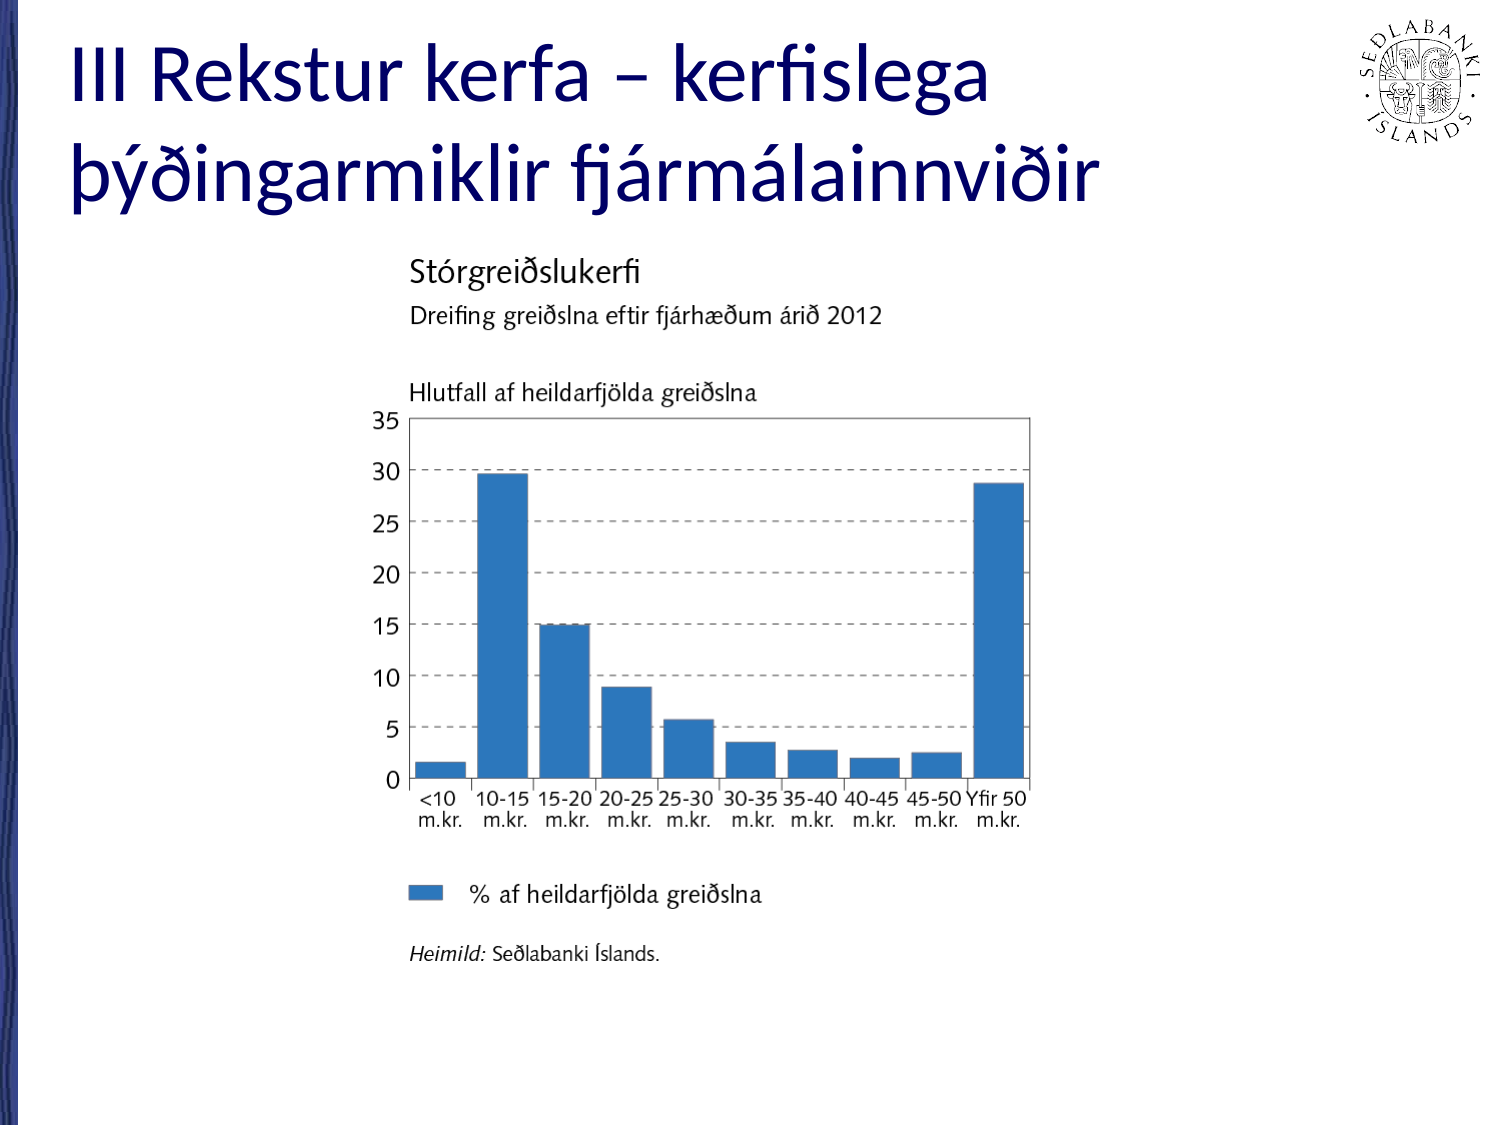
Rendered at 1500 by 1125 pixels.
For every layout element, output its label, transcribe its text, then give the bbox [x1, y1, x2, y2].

title III Rekstur kerfa – kerfislega þýðingarmiklir fjármálainnviðir [52, 10, 1353, 209]
picture [372, 255, 1032, 966]
picture [0, 0, 18, 1125]
picture [1357, 18, 1482, 149]
